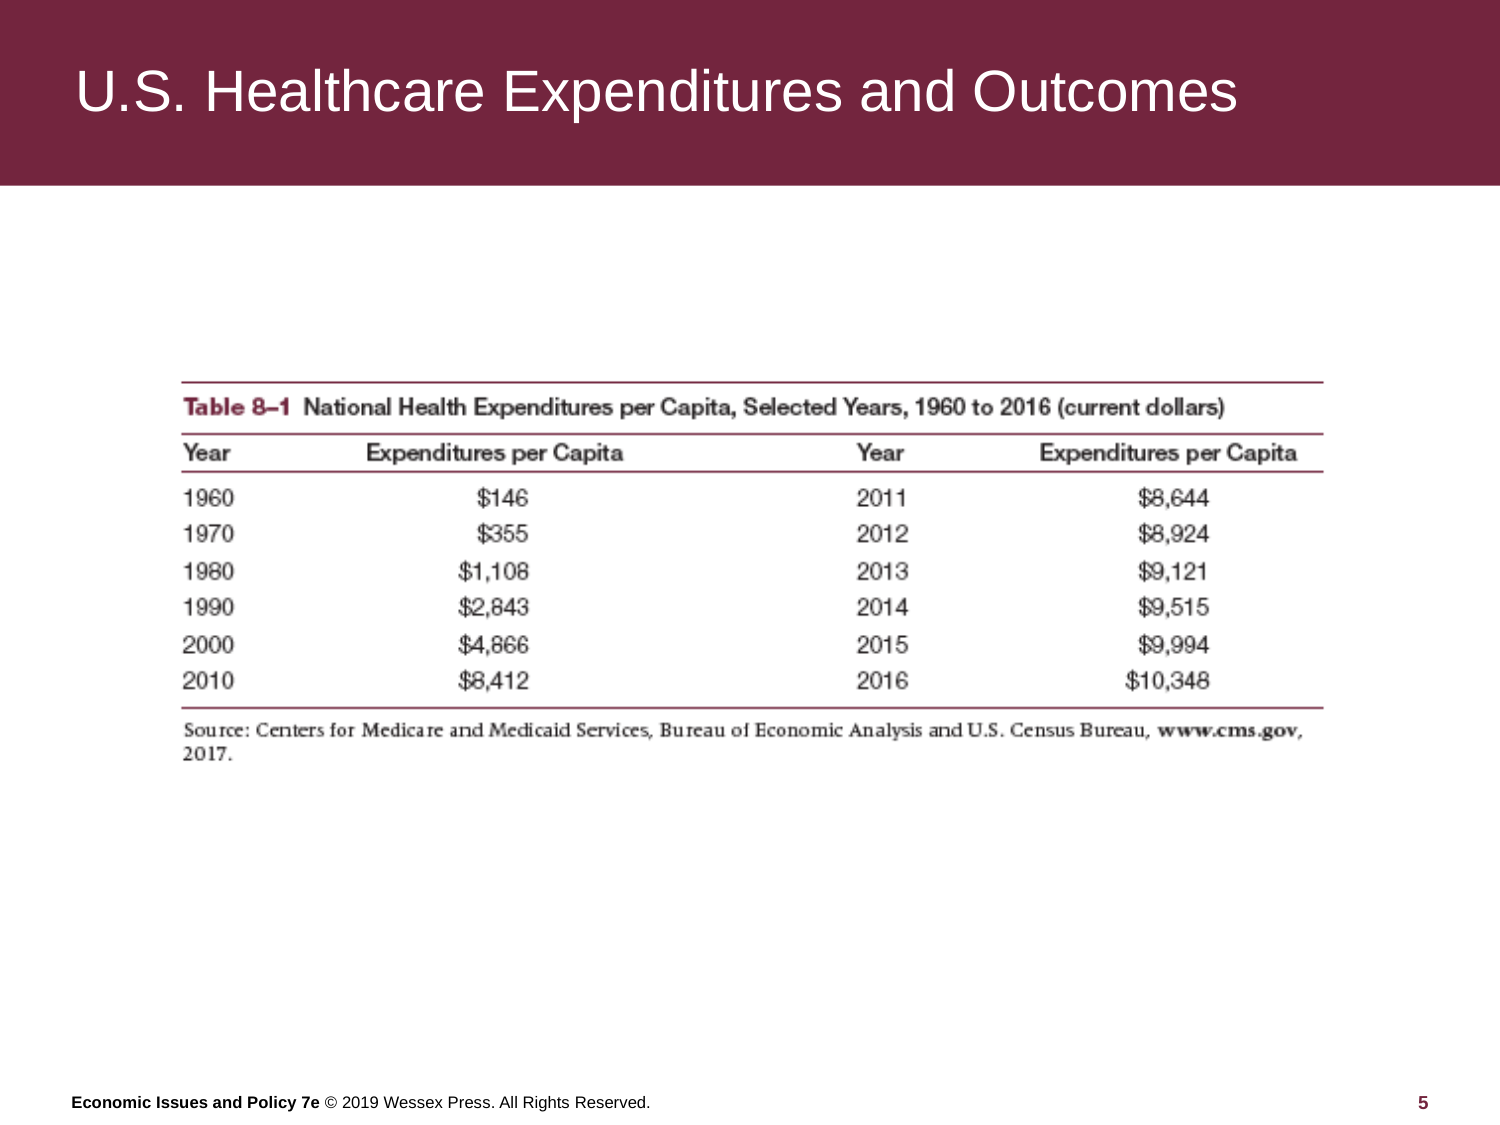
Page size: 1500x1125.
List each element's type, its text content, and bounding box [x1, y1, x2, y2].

title U.S. Healthcare Expenditures and Outcomes [0, 0, 1500, 186]
picture [170, 374, 1330, 769]
